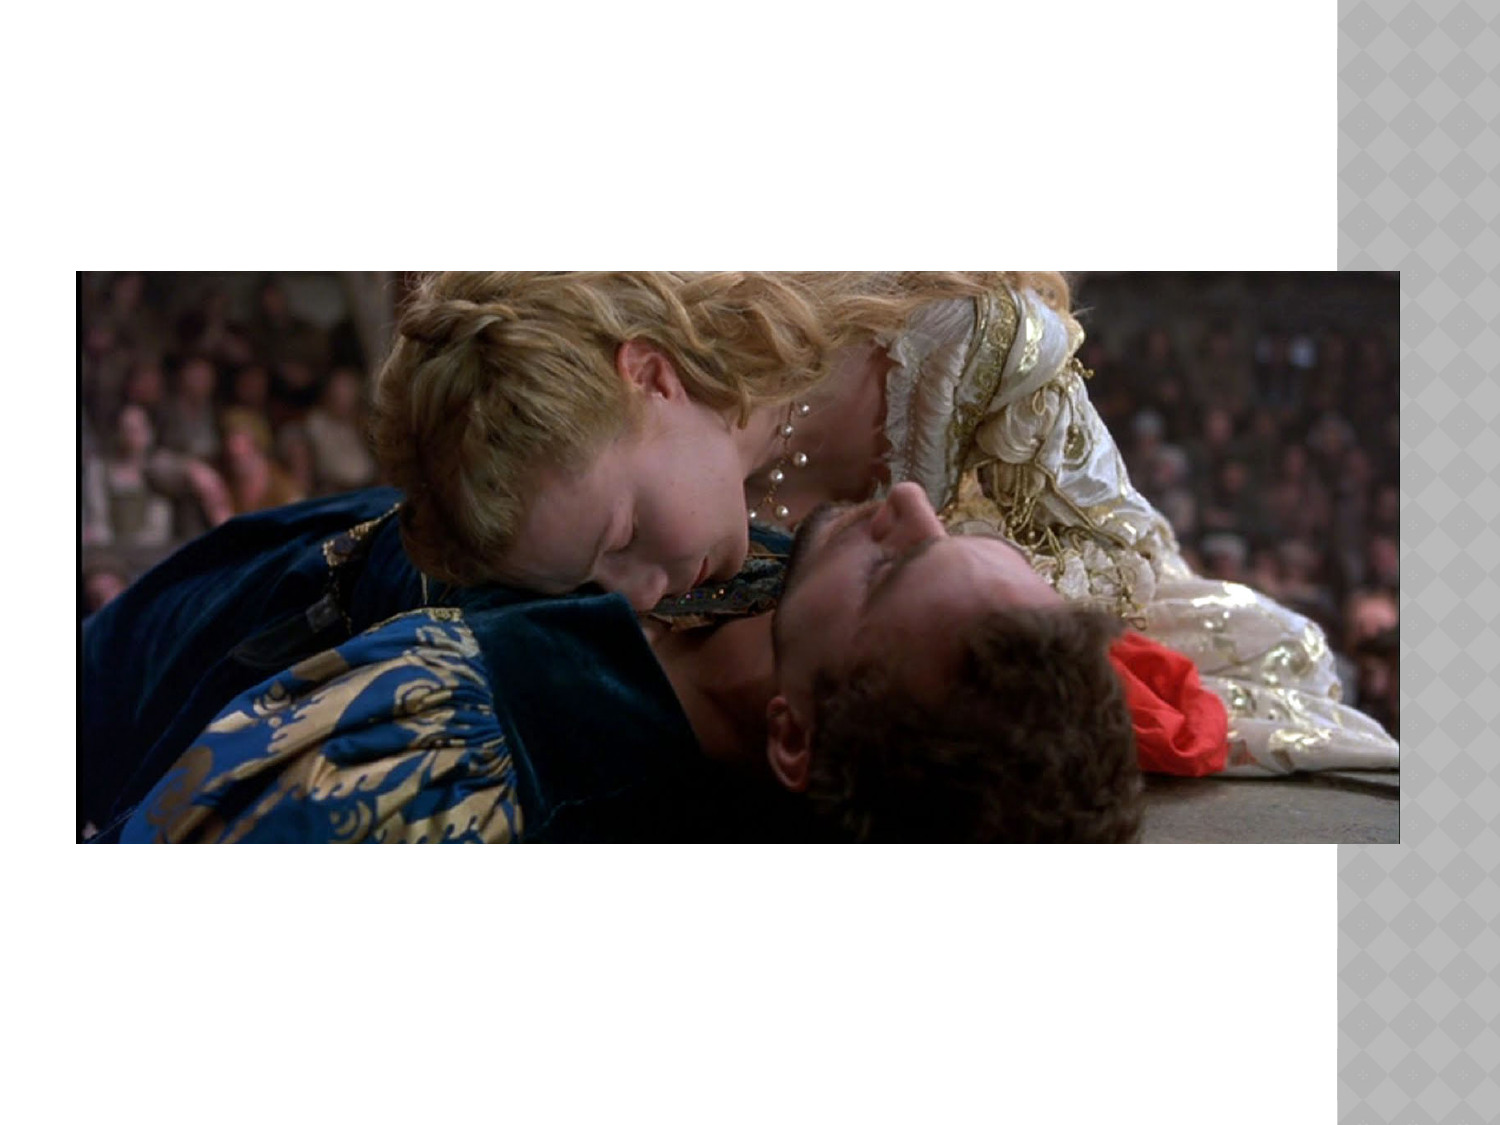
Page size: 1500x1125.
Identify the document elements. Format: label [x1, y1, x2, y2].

picture [76, 270, 1400, 844]
